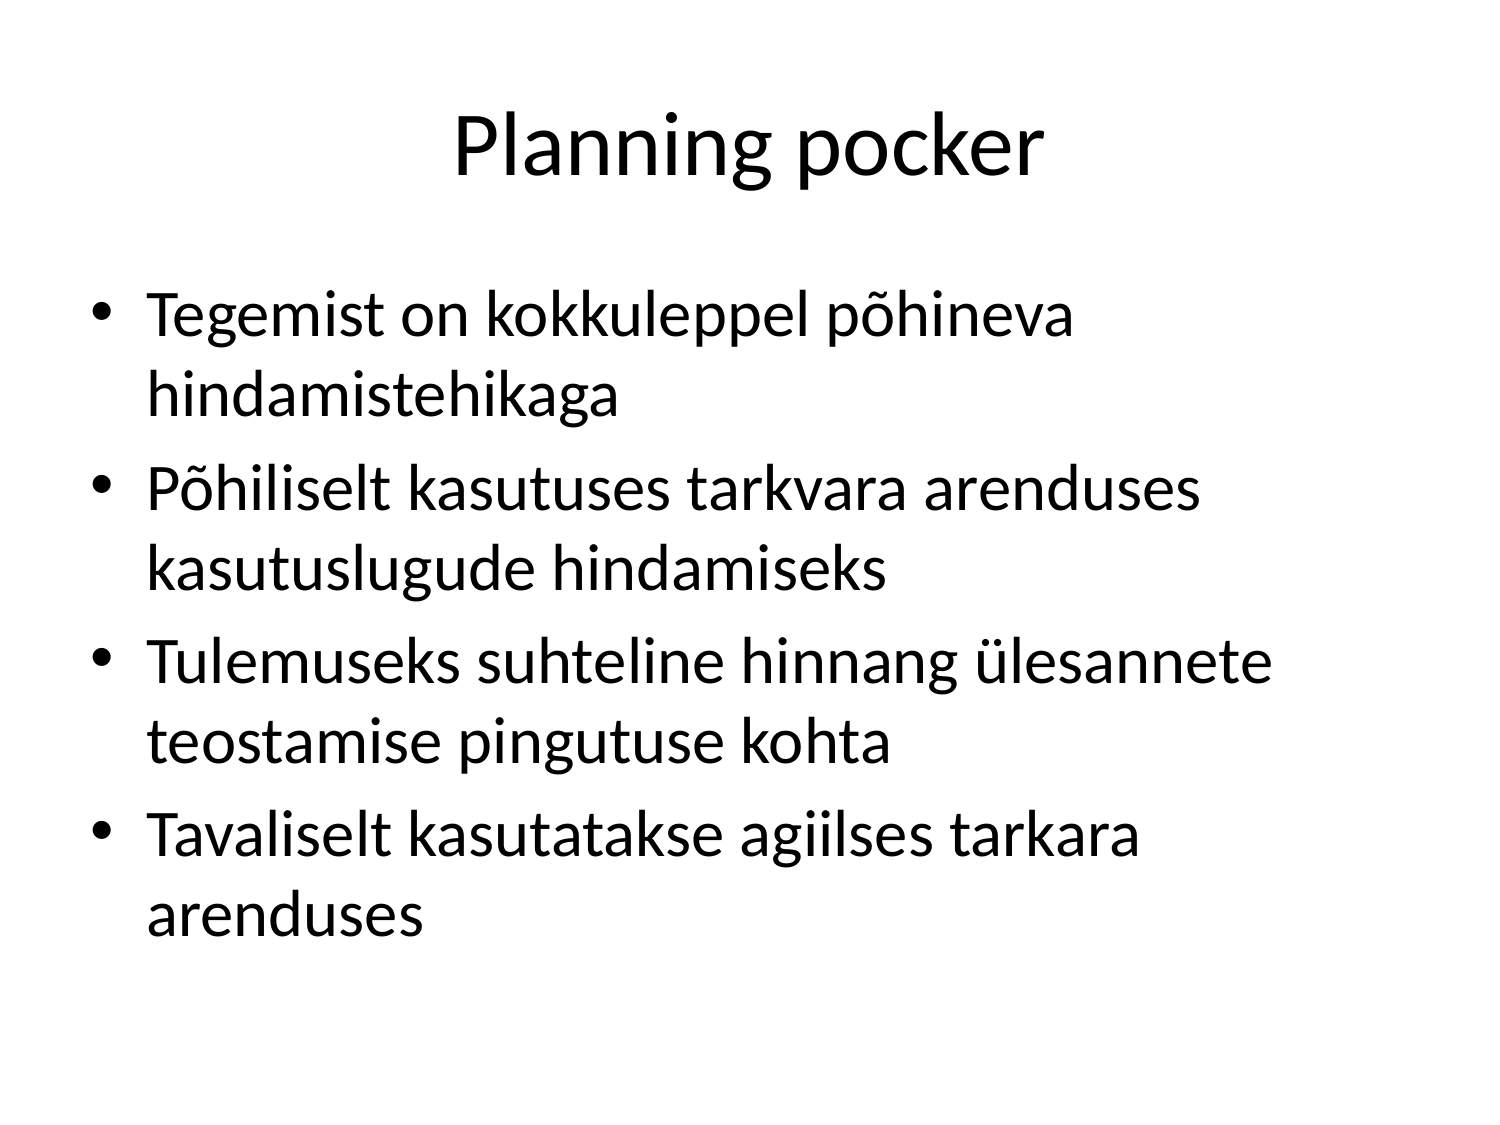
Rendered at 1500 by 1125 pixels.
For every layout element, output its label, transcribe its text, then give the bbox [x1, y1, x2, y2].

list Tegemist on kokkuleppel põhineva hindamistehikaga Põhiliselt kasutuses tarkvara arenduses kasutuslugude hindamiseks Tulemuseks suhteline hinnang ülesannete teostamise pingutuse kohta Tavaliselt kasutatakse agiilses tarkara arenduses [75, 262, 1425, 1005]
title Planning pocker [75, 45, 1425, 233]
